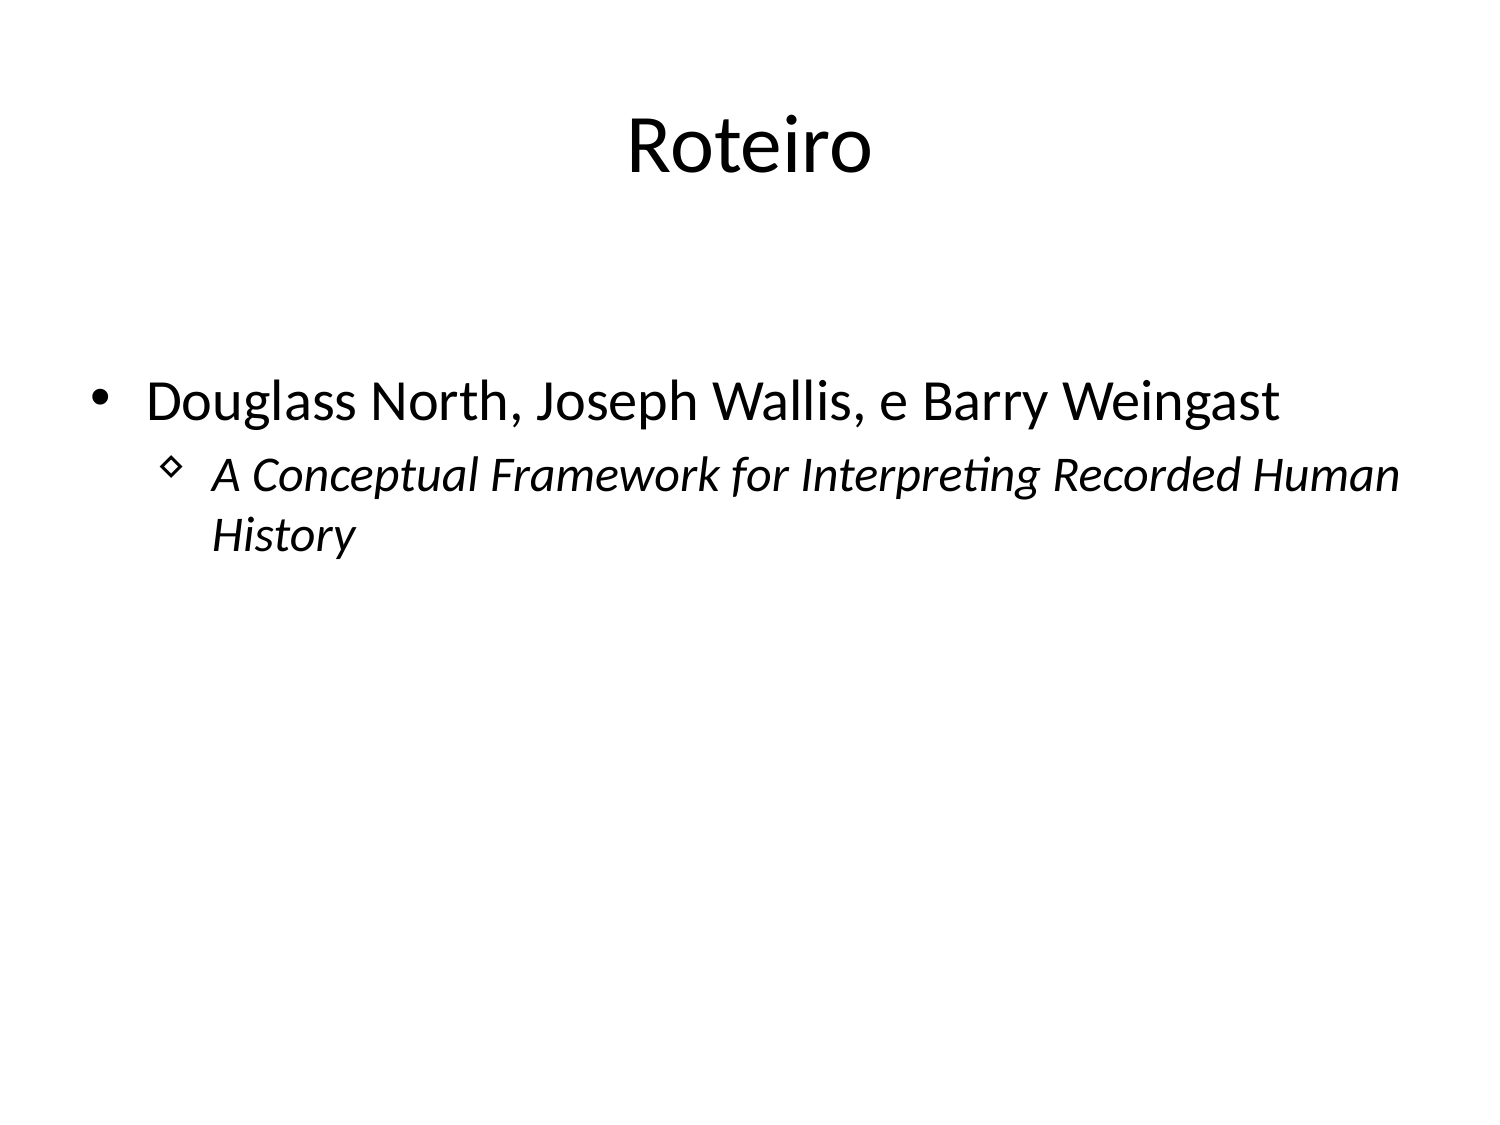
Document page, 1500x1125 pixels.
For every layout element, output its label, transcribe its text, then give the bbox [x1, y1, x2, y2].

list Douglass North, Joseph Wallis, e Barry Weingast A Conceptual Framework for Interpreting Recorded Human History [75, 262, 1425, 1005]
title Roteiro [75, 45, 1425, 233]
